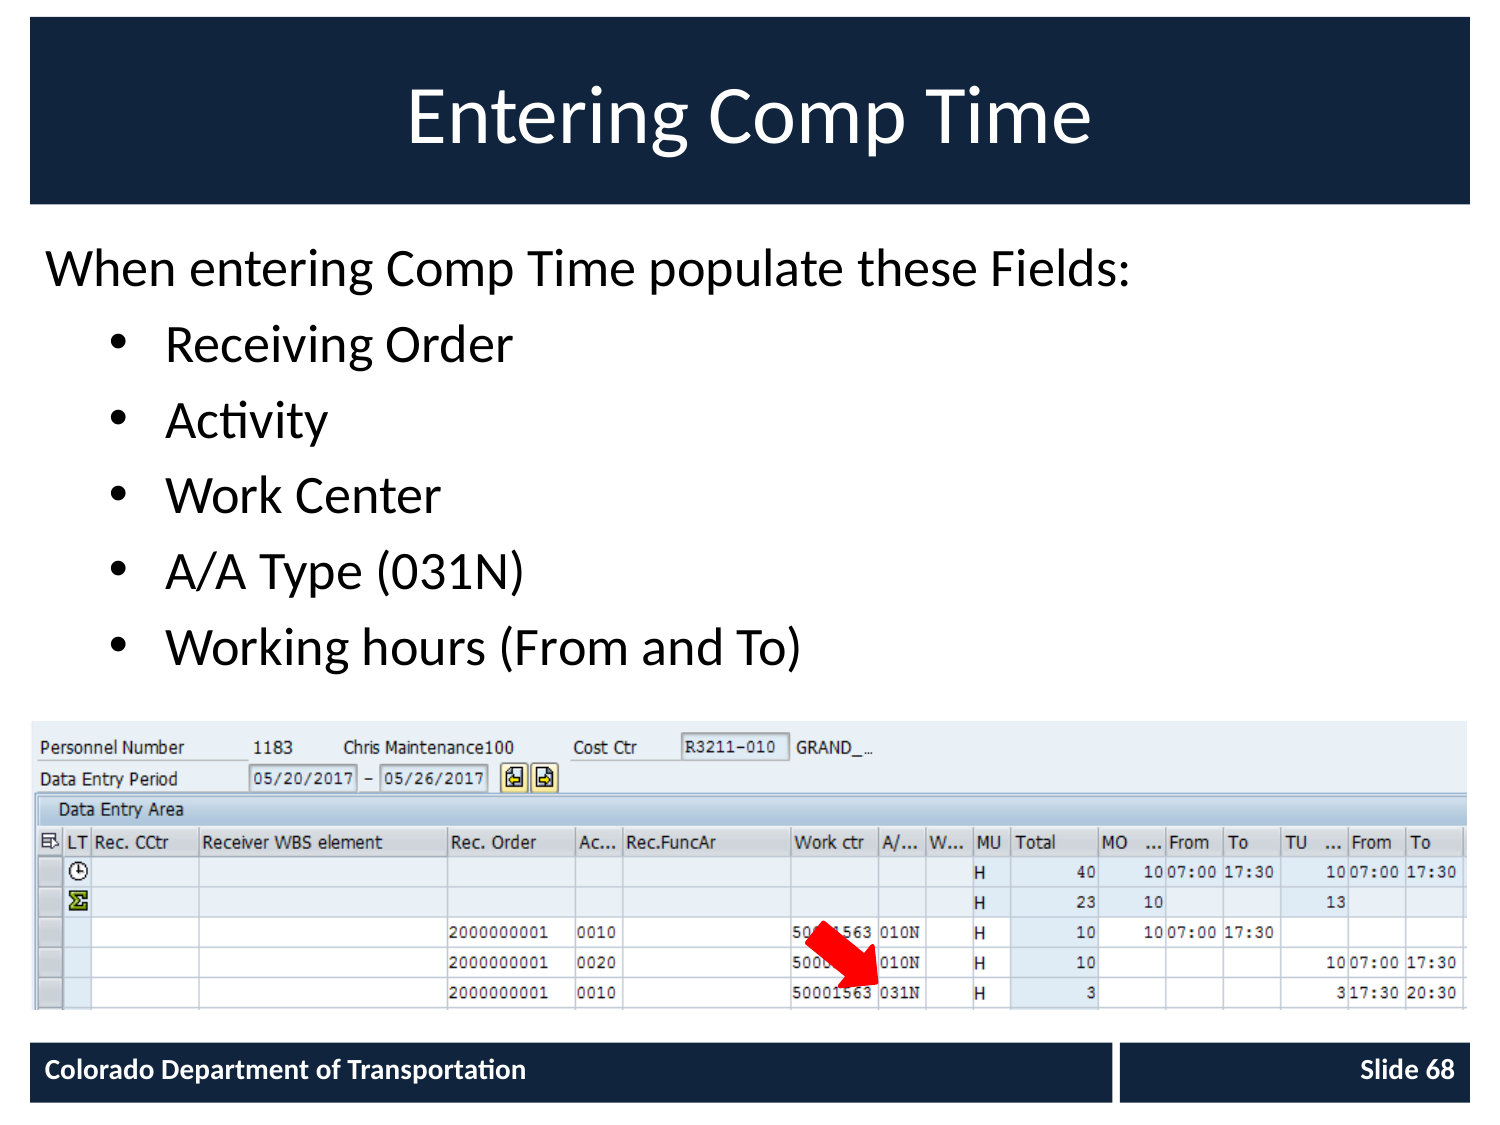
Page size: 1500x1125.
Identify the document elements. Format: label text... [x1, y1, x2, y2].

footer Colorado Department of Transportation [30, 1042, 1113, 1103]
picture [29, 720, 1468, 1010]
slide_number Slide 68 [1119, 1042, 1470, 1103]
title Entering Comp Time [29, 16, 1471, 205]
list When entering Comp Time populate these Fields: Receiving Order Activity Work Center A/A Type (031N) Working hours (From and To) [29, 224, 1471, 701]
